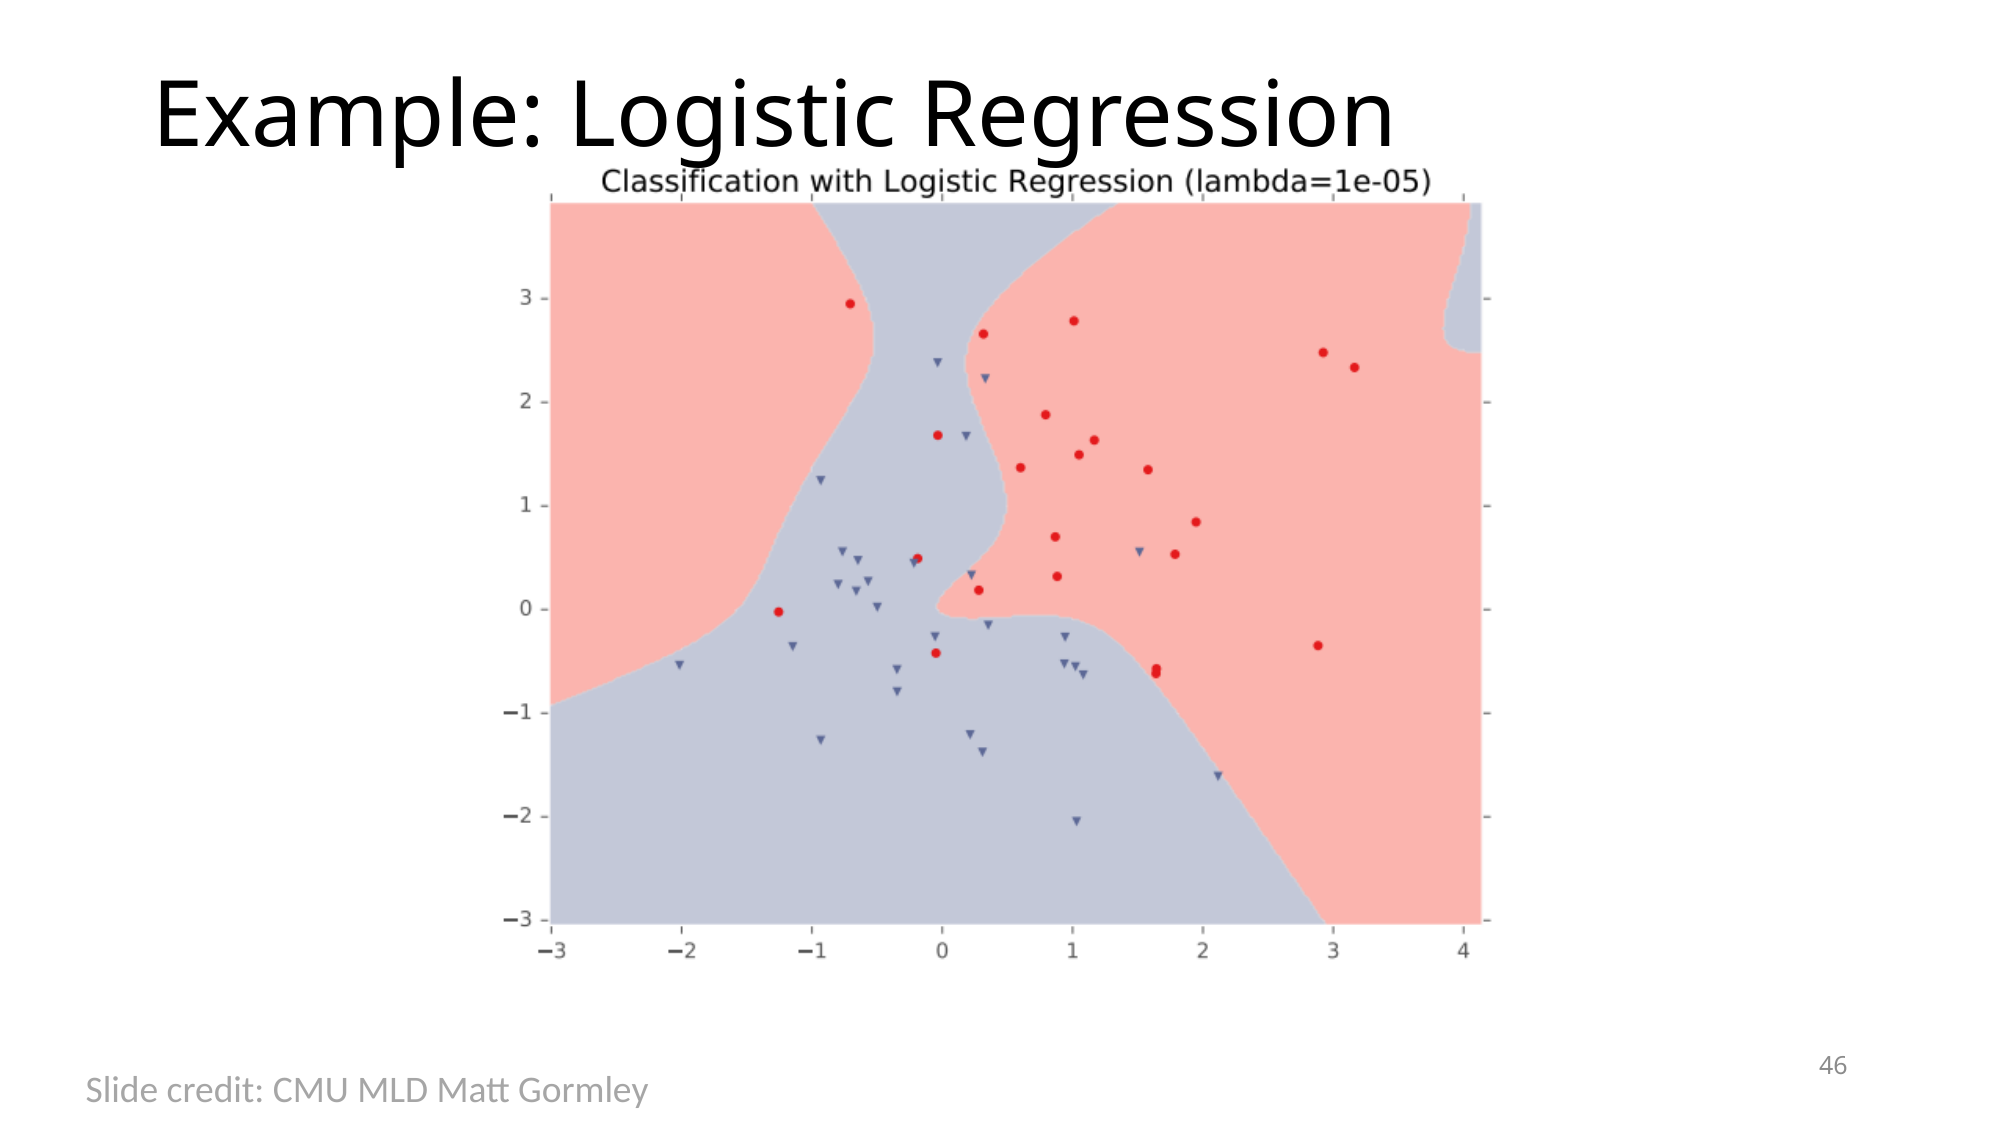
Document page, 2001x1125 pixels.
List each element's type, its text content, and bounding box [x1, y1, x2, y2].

slide_number 46 [1412, 1042, 1863, 1103]
picture [399, 112, 1600, 1013]
text_box Slide credit: CMU MLD Matt Gormley [70, 1057, 665, 1117]
title Example: Logistic Regression [137, 59, 1863, 278]
